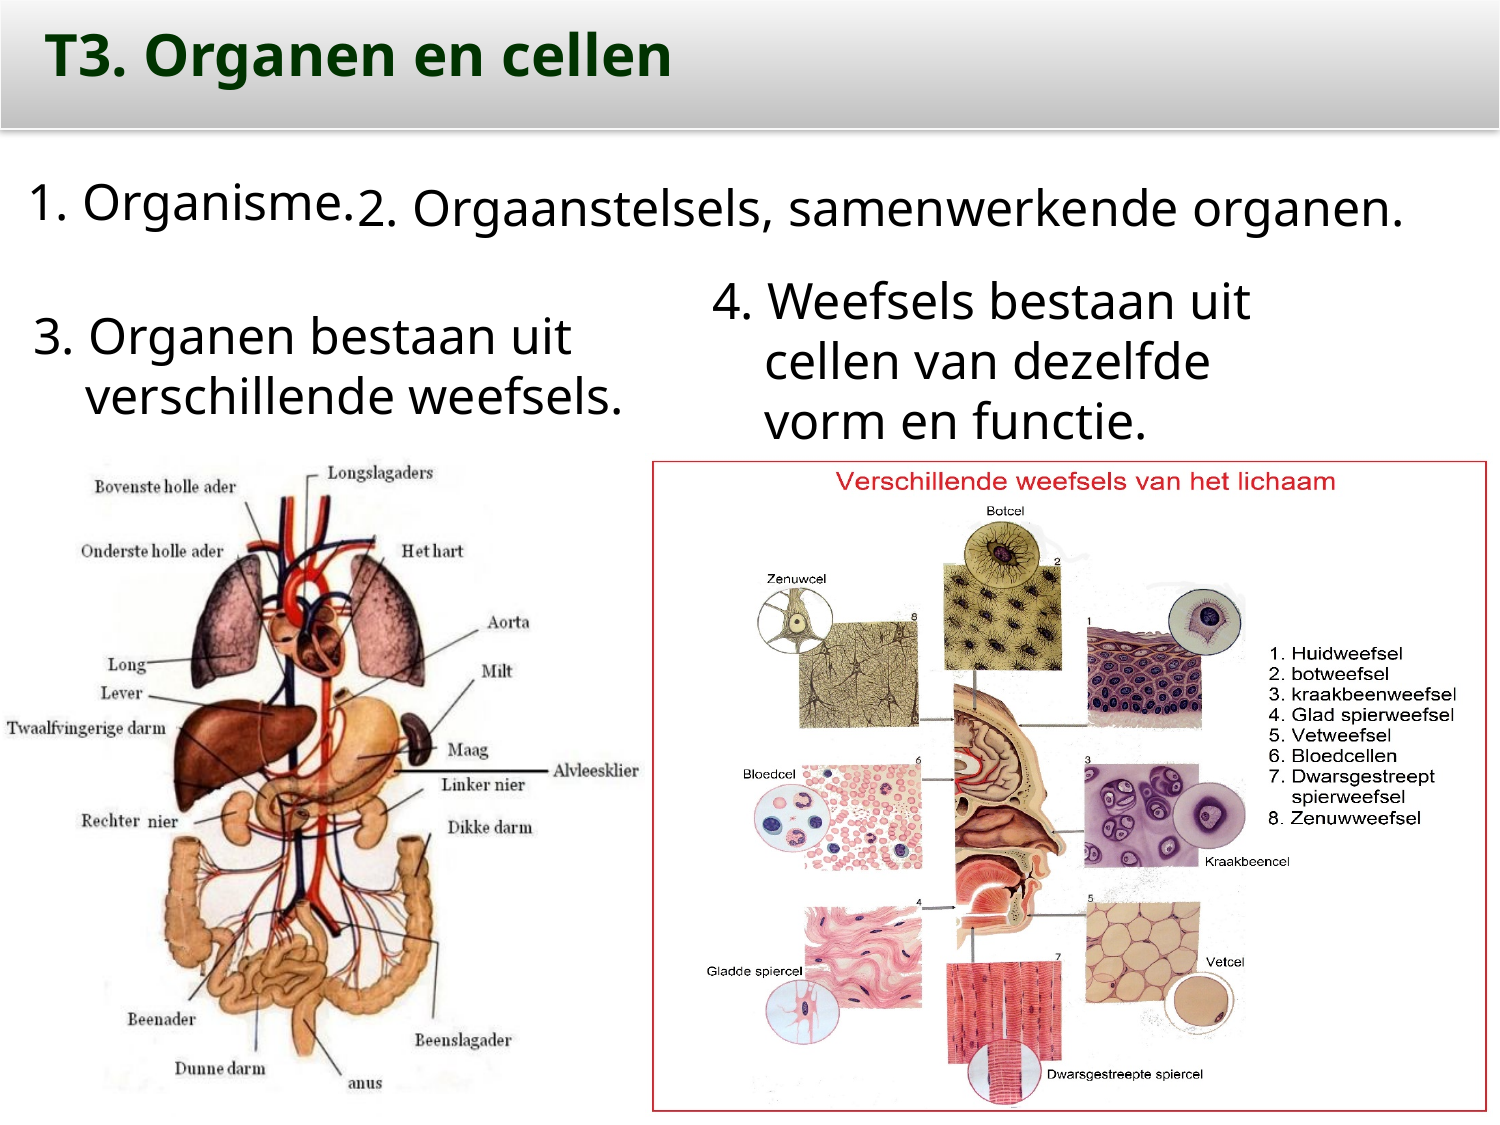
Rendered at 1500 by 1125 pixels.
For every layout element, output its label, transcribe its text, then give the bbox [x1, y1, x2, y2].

text_box 2. Orgaanstelsels, samenwerkende organen. [342, 168, 1421, 244]
text_box 1. Organisme. [12, 163, 372, 239]
title T3. Organen en cellen [29, 0, 1225, 106]
picture [0, 436, 1493, 1117]
text_box 3. Organen bestaan uit verschillende weefsels. [18, 297, 646, 434]
text_box 4. Weefsels bestaan uit cellen van dezelfde vorm en functie. [697, 261, 1441, 452]
